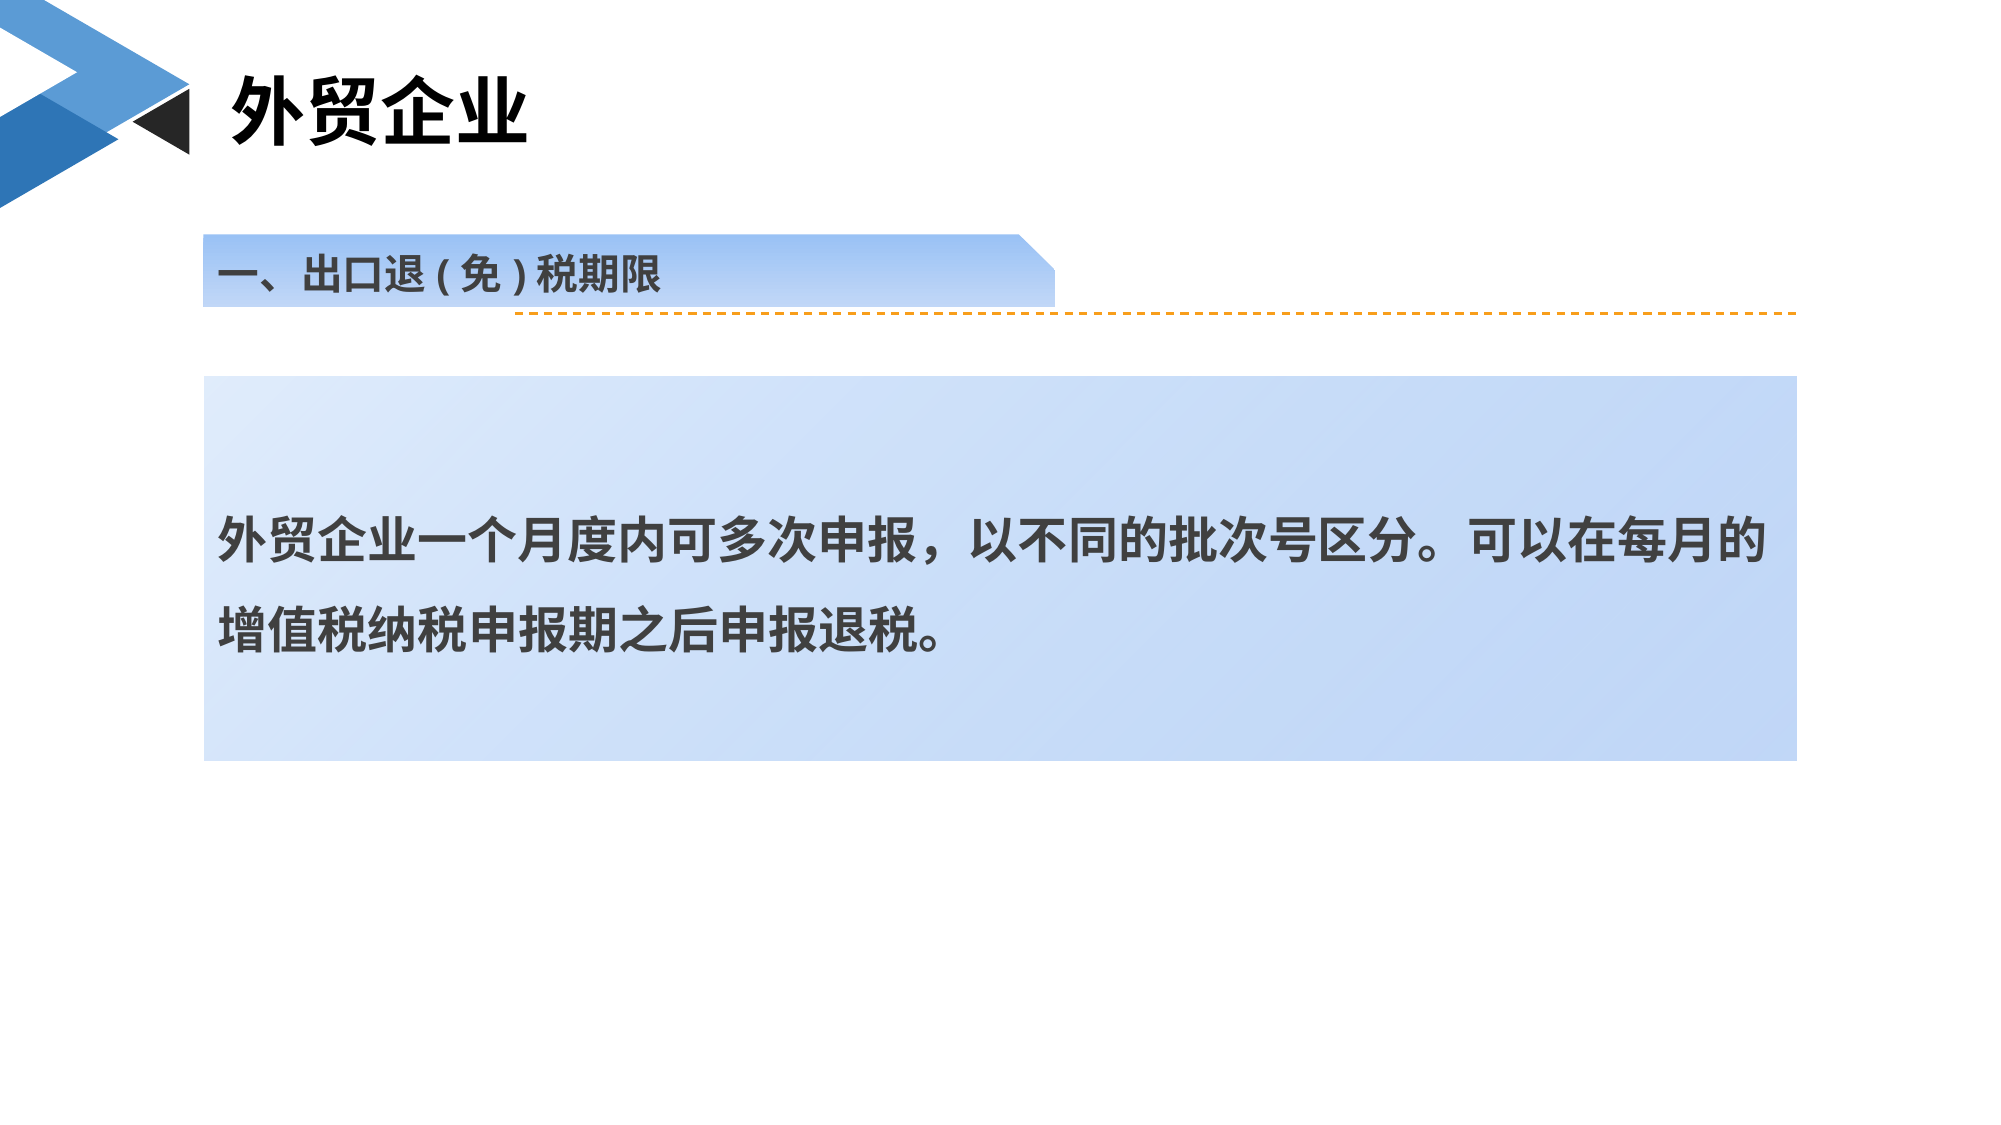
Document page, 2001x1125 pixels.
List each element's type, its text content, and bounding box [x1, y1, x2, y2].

title 外贸企业 [215, 67, 1768, 181]
text_box 外贸企业一个月度内可多次申报，以不同的批次号区分。可以在每月的增值税纳税申报期之后申报退税。 [202, 374, 1799, 763]
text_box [203, 234, 1056, 308]
text_box 一、出口退(免)税期限 [203, 308, 1017, 312]
